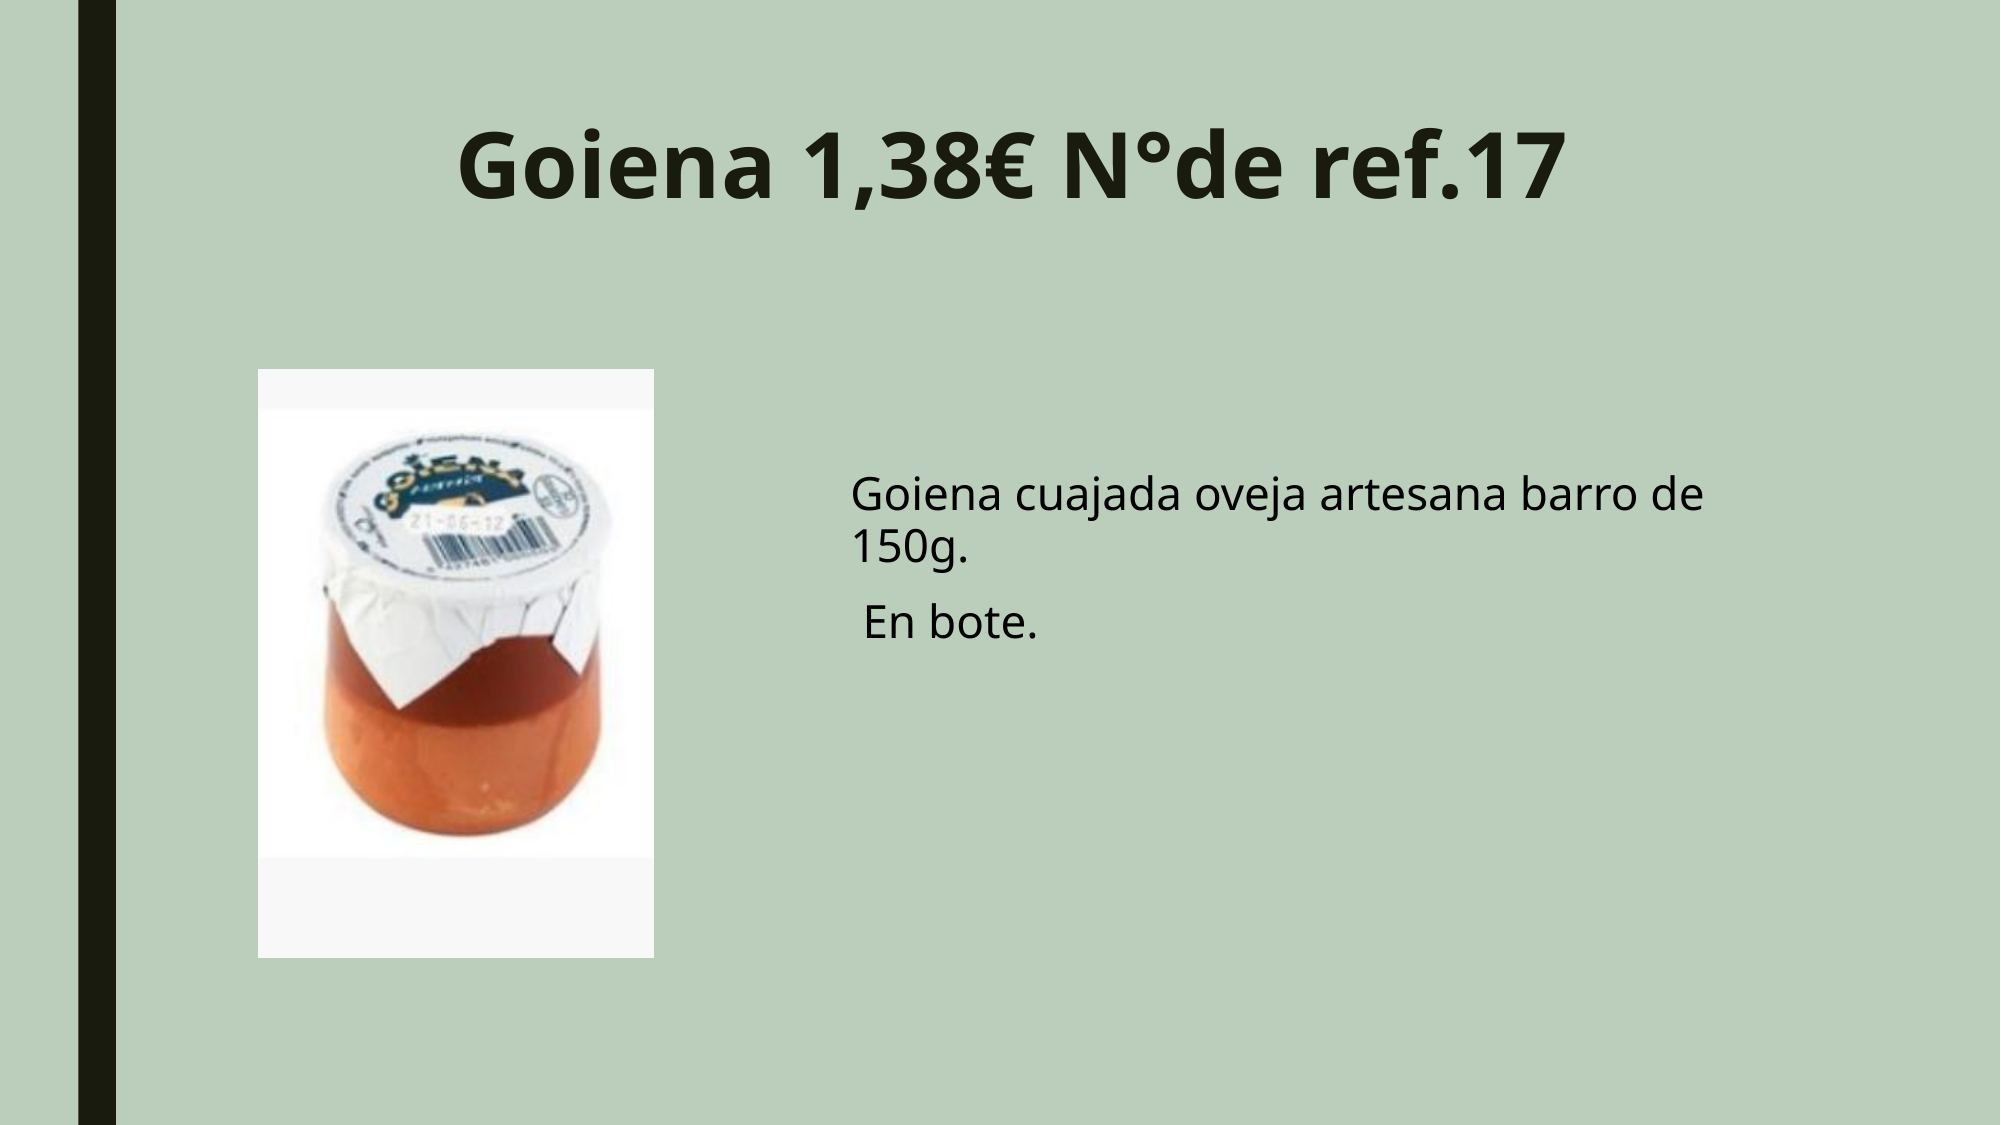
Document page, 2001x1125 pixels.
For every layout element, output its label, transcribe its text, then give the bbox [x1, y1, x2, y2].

title Goiena 1,38€ N°de ref.17 [225, 112, 1800, 251]
list Goiena cuajada oveja artesana barro de 150g. En bote. [835, 461, 1800, 793]
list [258, 369, 654, 958]
